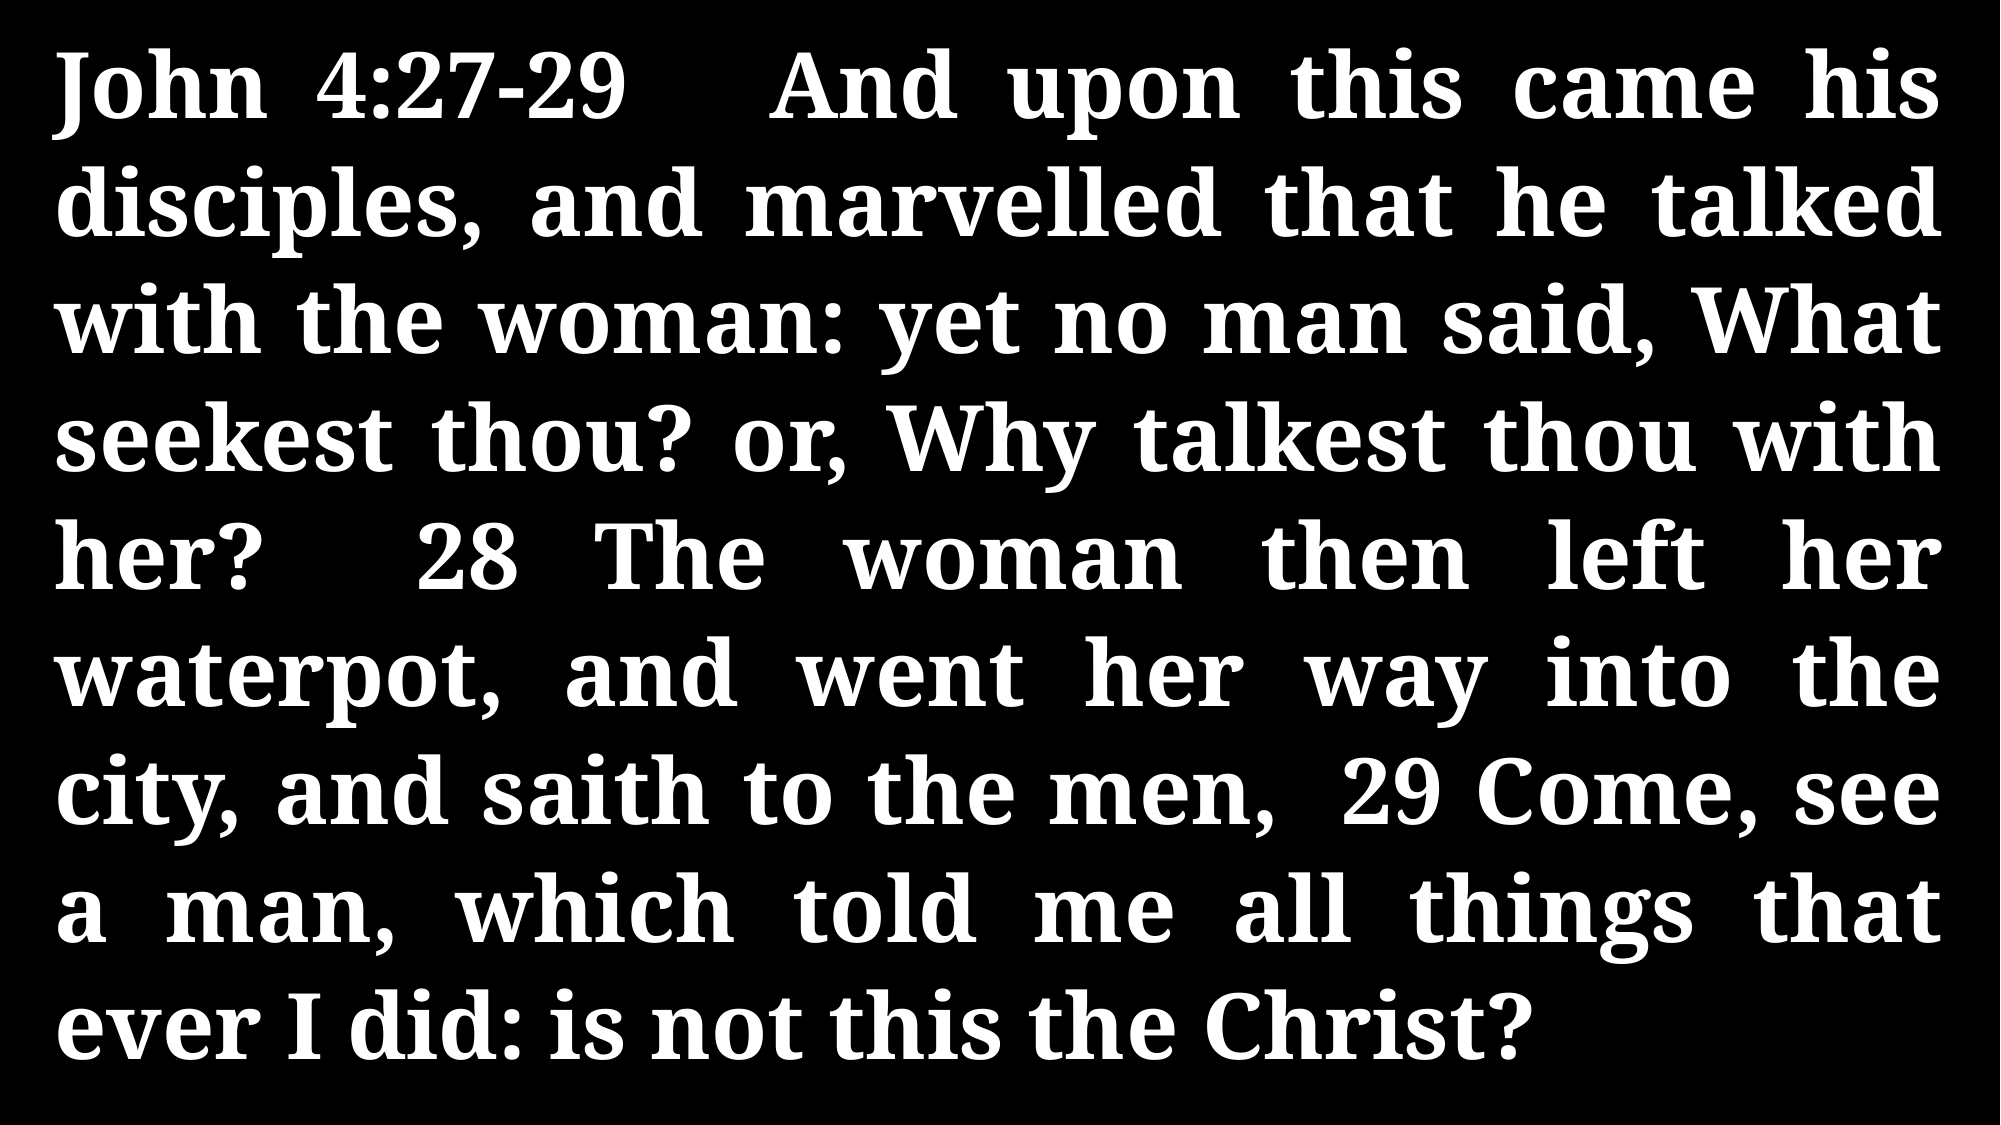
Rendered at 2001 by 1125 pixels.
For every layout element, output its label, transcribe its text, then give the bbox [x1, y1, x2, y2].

text_box John 4:27-29 And upon this came his disciples, and marvelled that he talked with the woman: yet no man said, What seekest thou? or, Why talkest thou with her? 28 The woman then left her waterpot, and went her way into the city, and saith to the men, 29 Come, see a man, which told me all things that ever I did: is not this the Christ? [39, 11, 1961, 1086]
